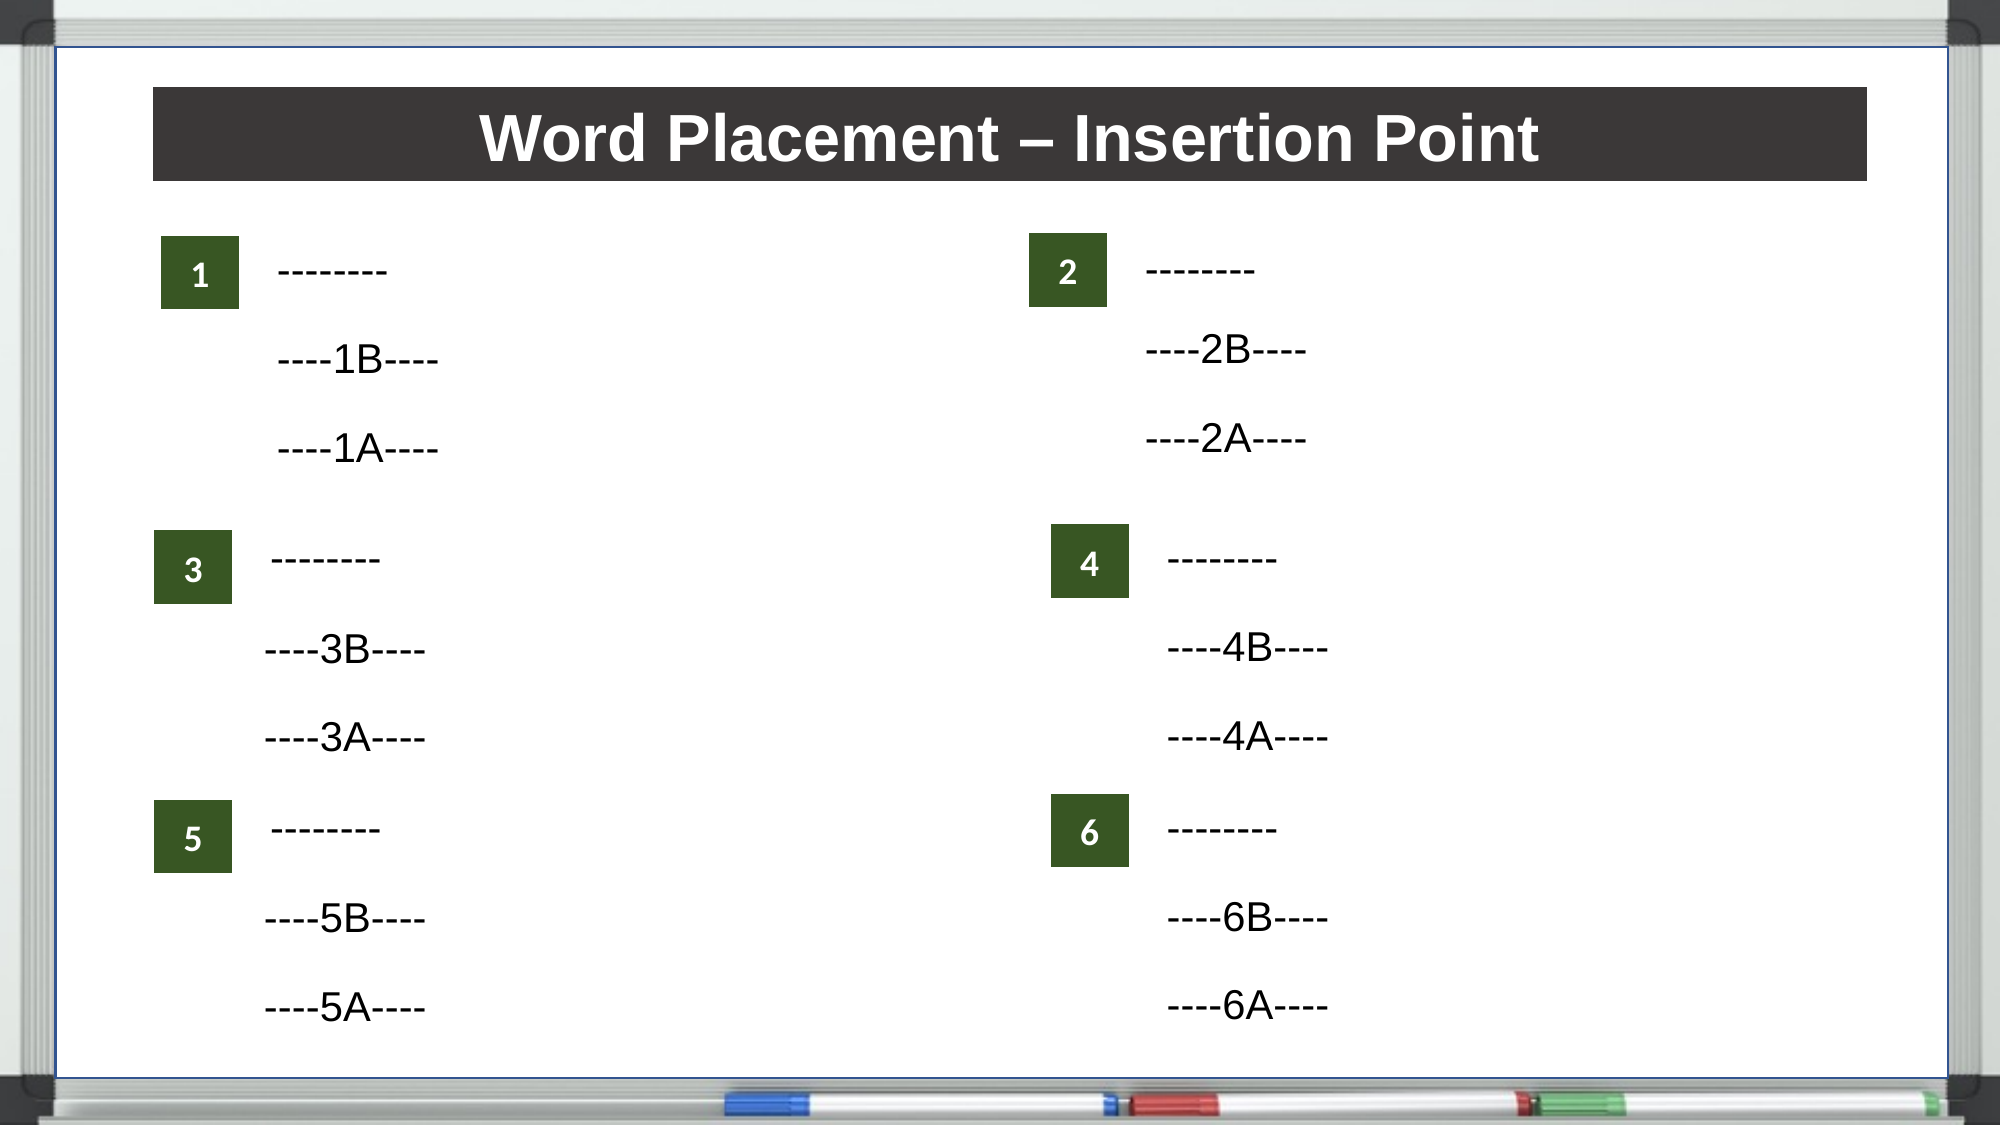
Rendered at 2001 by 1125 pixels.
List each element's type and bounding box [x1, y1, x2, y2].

text_box [0, 0, 2000, 1125]
